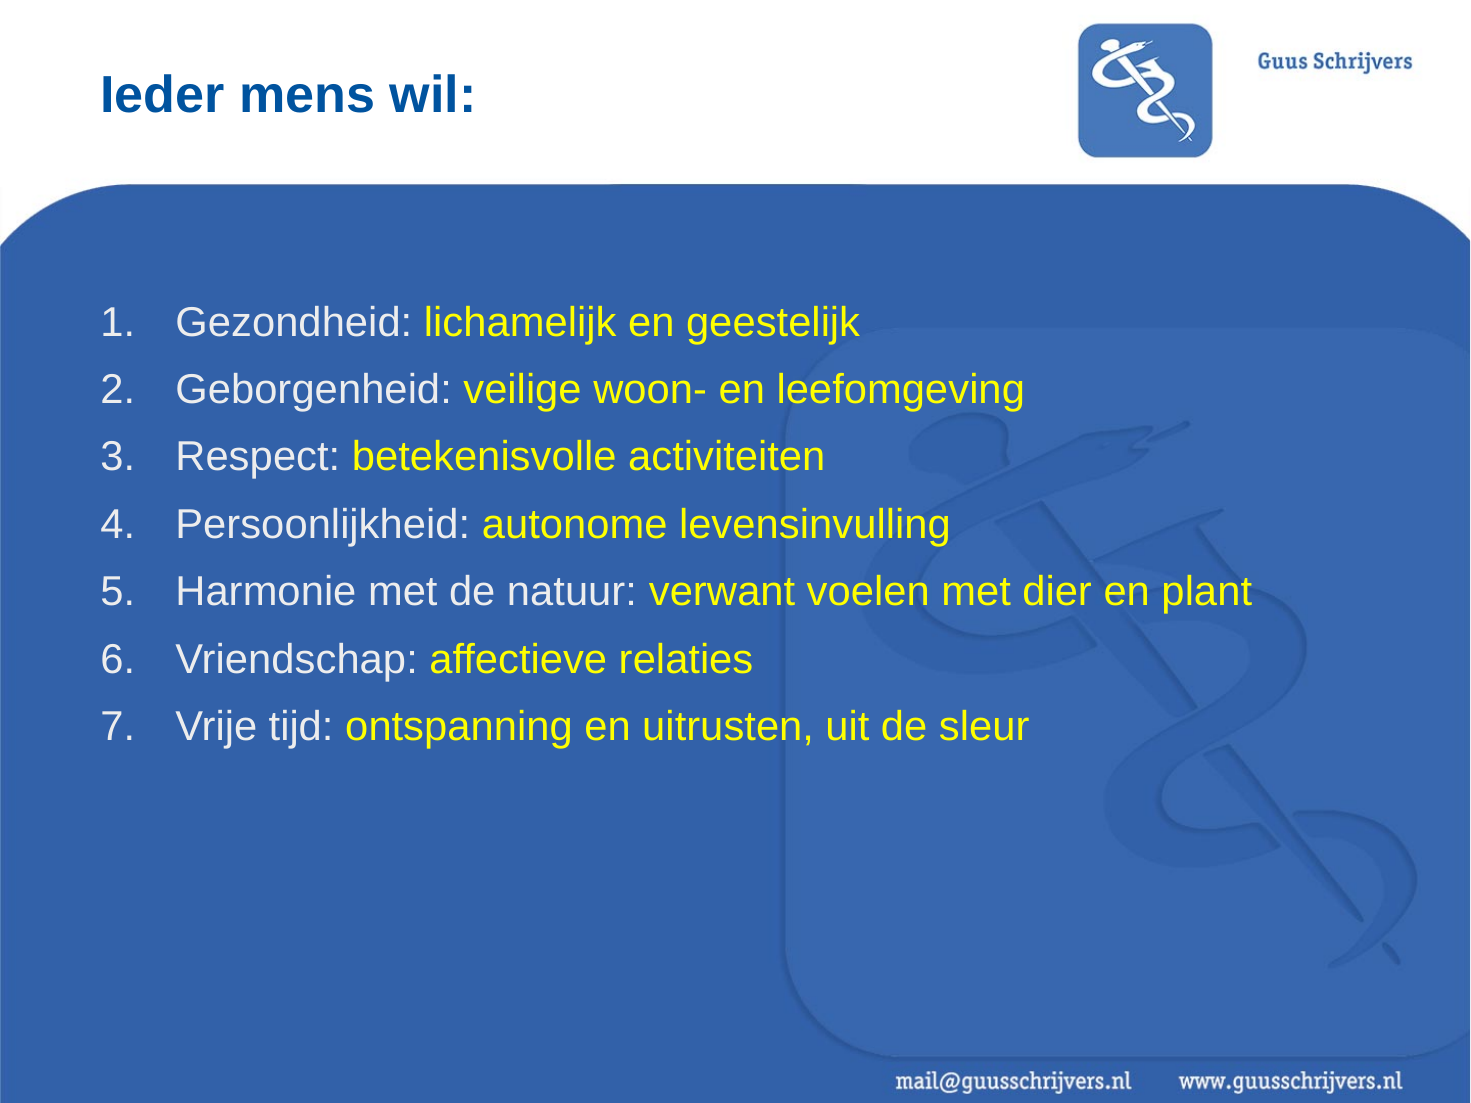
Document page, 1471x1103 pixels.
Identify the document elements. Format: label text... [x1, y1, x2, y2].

picture [0, 0, 1471, 1103]
title Ieder mens wil: [85, 0, 1060, 185]
list Gezondheid: lichamelijk en geestelijk Geborgenheid: veilige woon- en leefomgeving Respect: betekenisvolle activiteiten Persoonlijkheid: autonome levensinvulling Harmonie met de natuur: verwant voelen met dier en plant Vriendschap: affectieve relaties Vrije tijd: ontspanning en uitrusten, uit de sleur [85, 269, 1336, 932]
